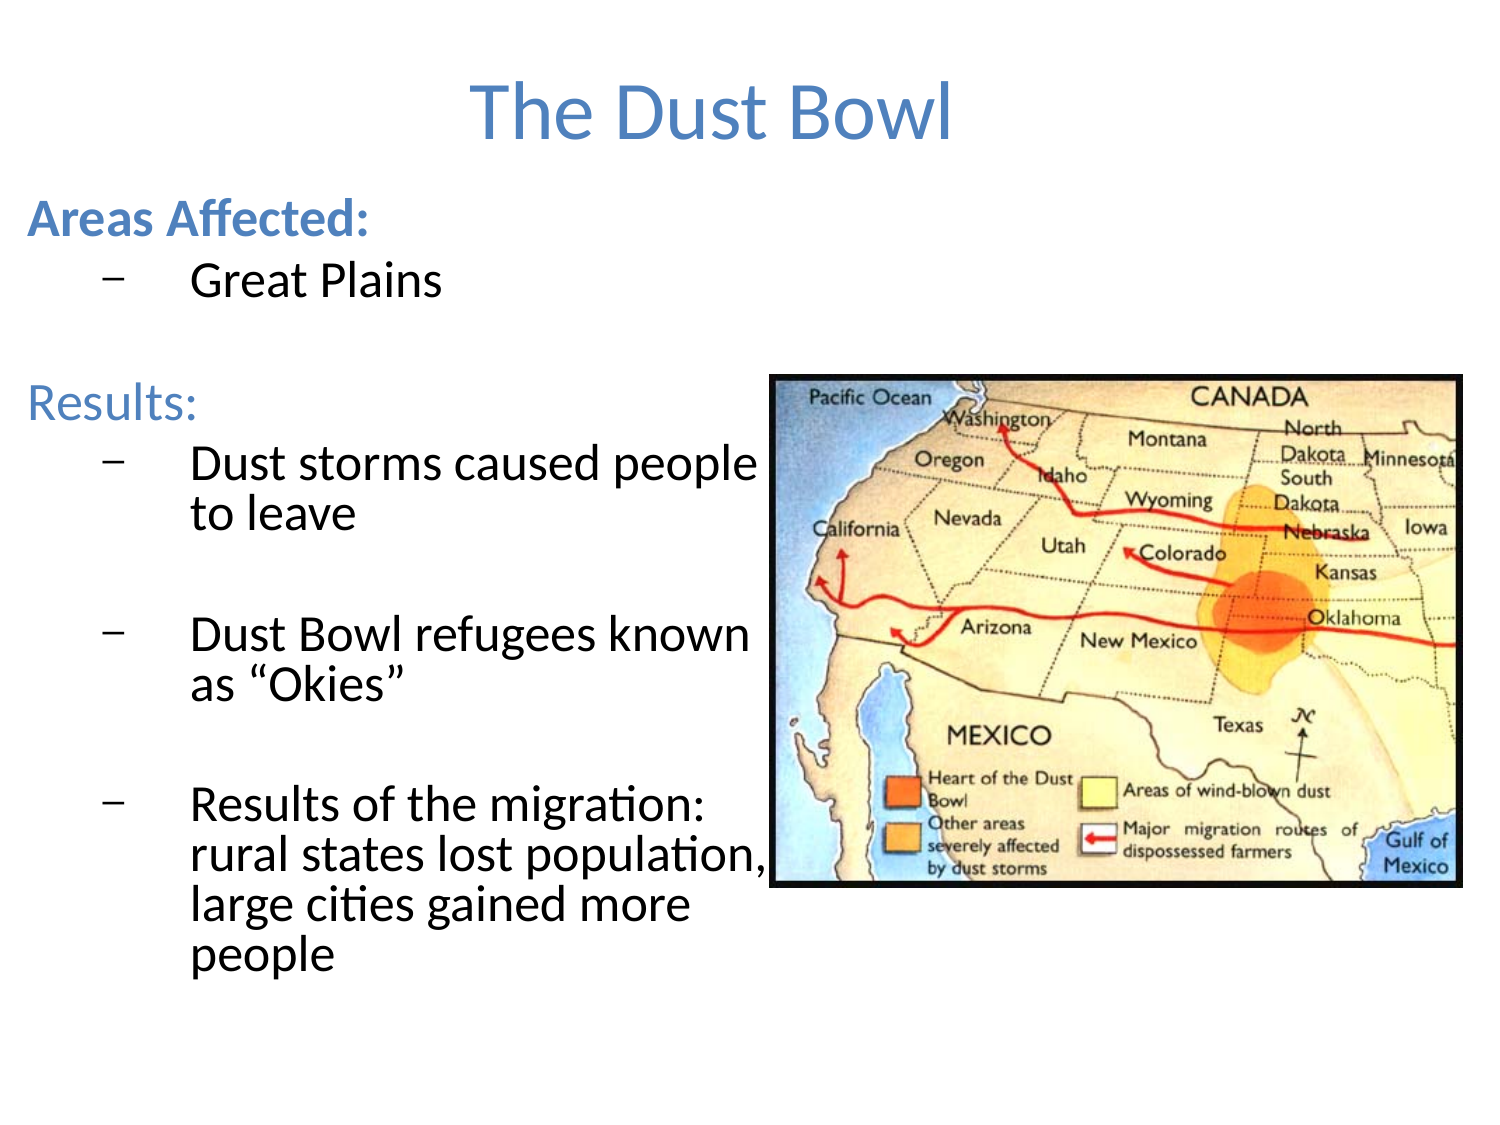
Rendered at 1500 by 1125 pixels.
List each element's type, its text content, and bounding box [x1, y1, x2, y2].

list Areas Affected: Great Plains Results: Dust storms caused people to leave Dust Bowl refugees known as “Okies” Results of the migration: rural states lost population, large cities gained more people [12, 187, 788, 1038]
picture [769, 374, 1463, 888]
title The Dust Bowl [37, 12, 1388, 200]
